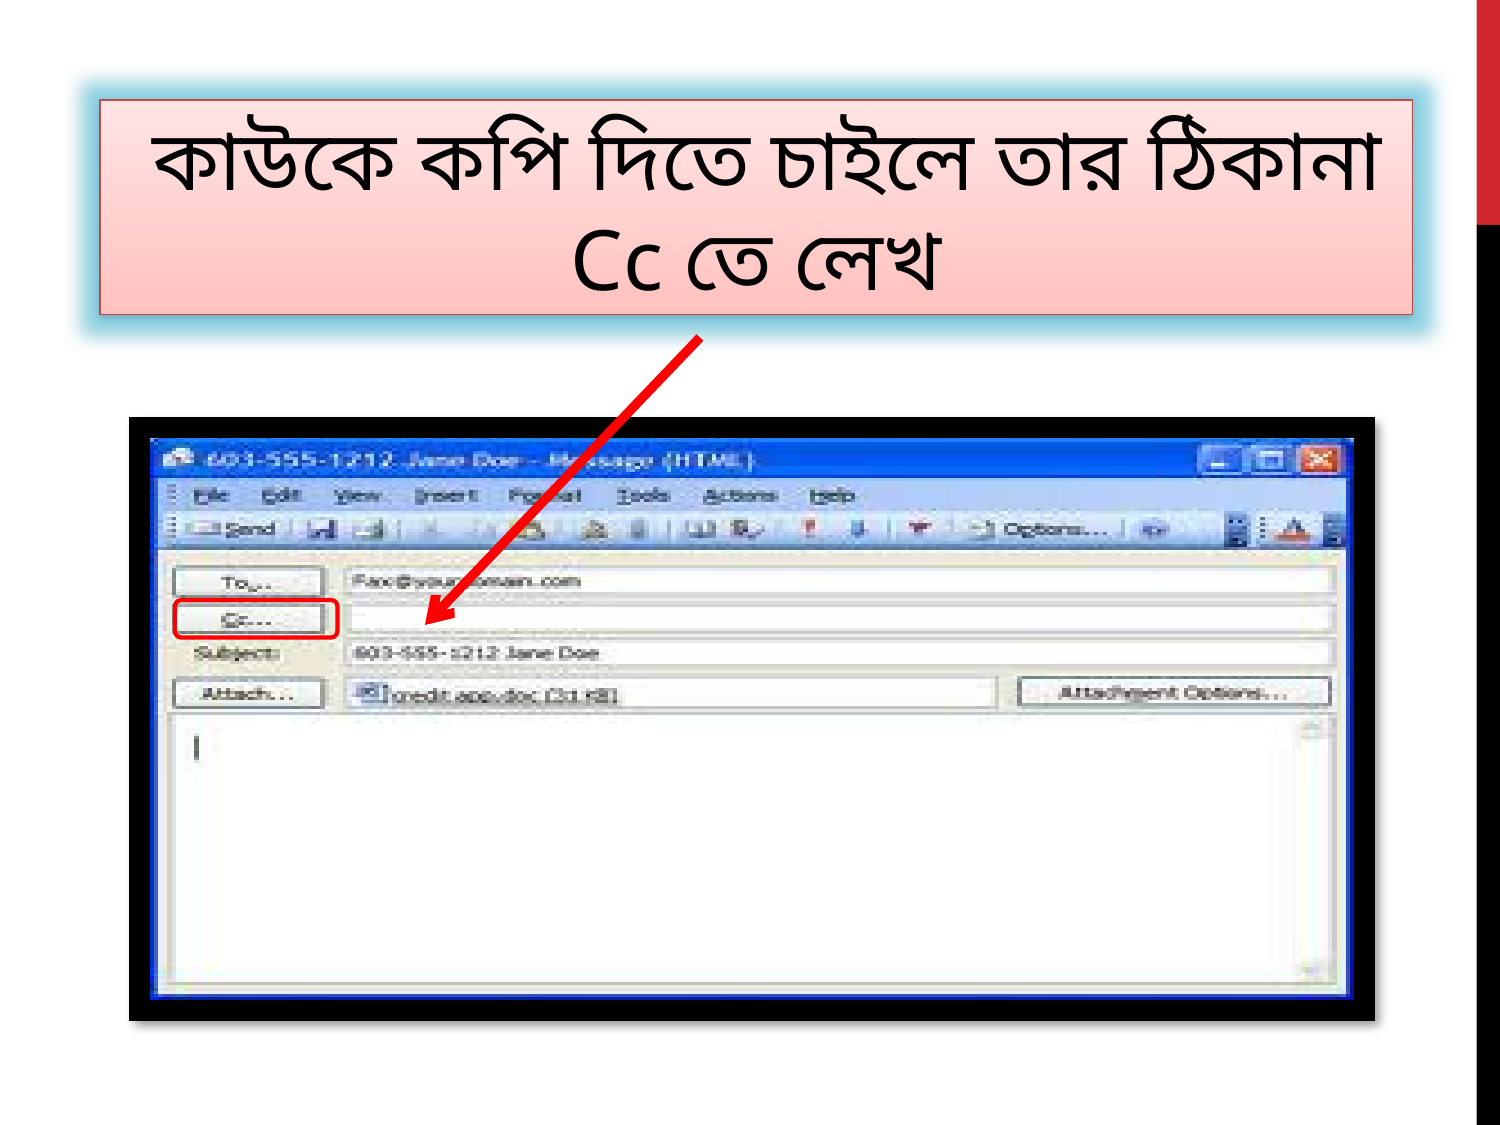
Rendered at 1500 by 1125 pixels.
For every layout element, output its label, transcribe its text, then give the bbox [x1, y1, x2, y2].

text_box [424, 336, 701, 626]
picture [149, 436, 1355, 1001]
text_box কাউকে কপি দিতে চাইলে তার ঠিকানা Cc তে লেখ [99, 99, 1413, 315]
